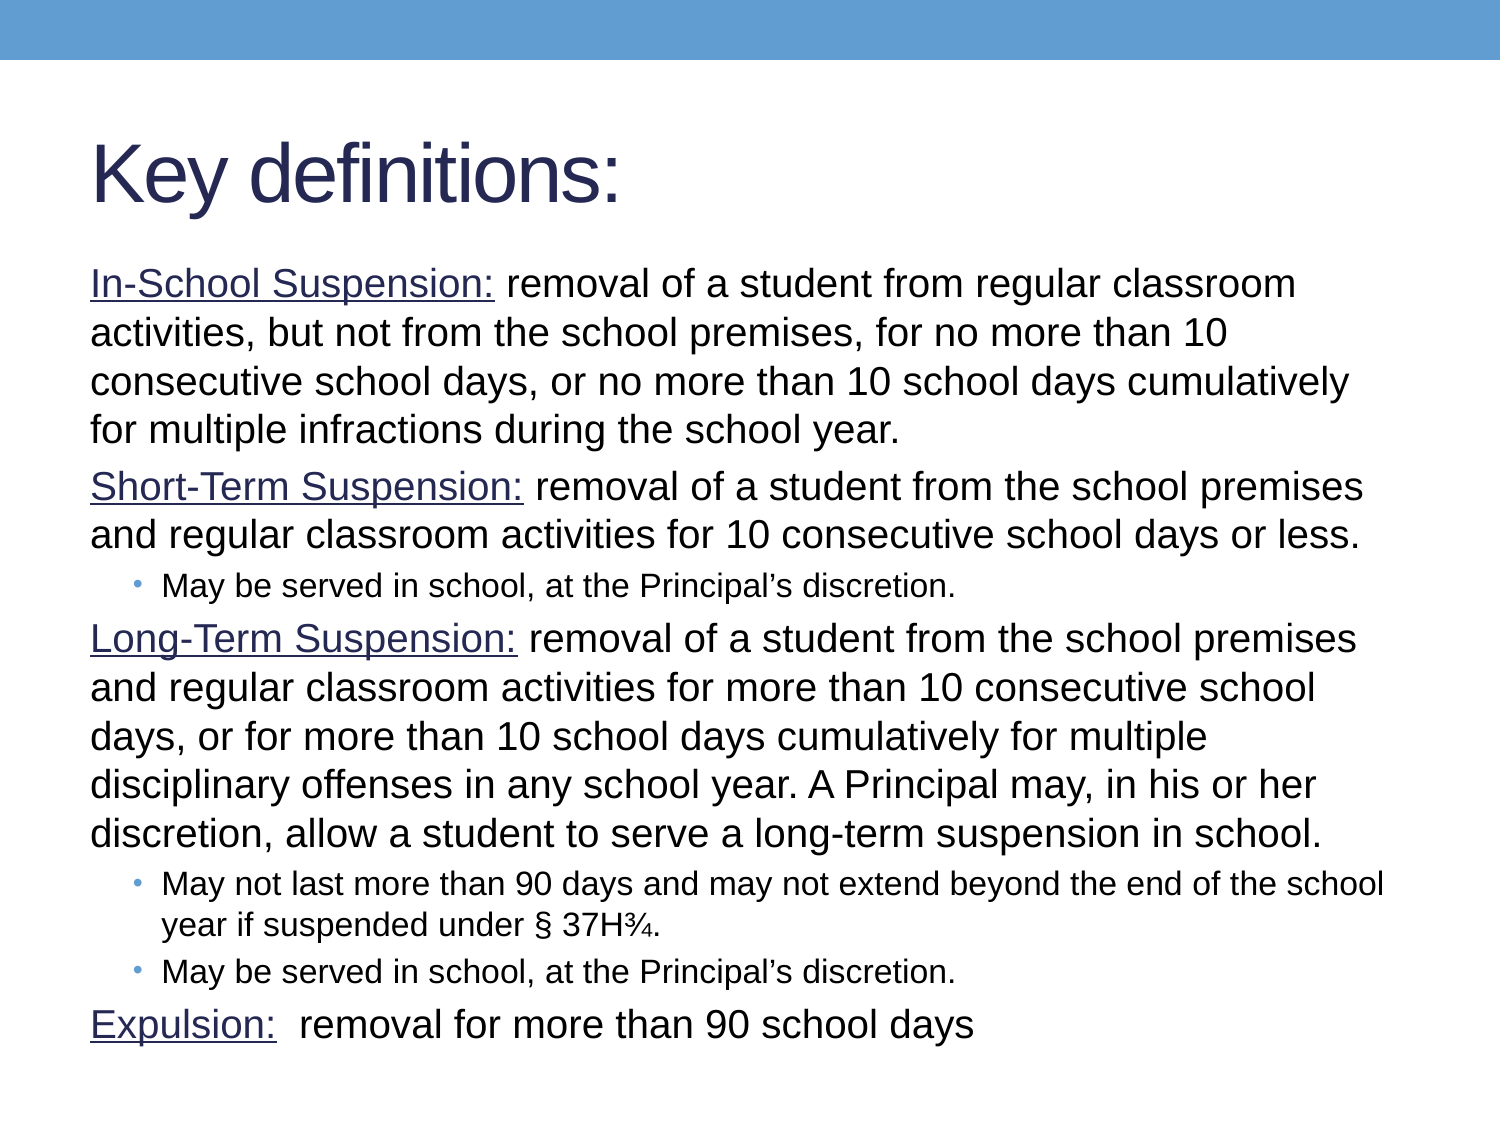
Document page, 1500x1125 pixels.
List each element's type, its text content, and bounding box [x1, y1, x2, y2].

title Key definitions: [75, 87, 1425, 249]
list In-School Suspension: removal of a student from regular classroom activities, but not from the school premises, for no more than 10 consecutive school days, or no more than 10 school days cumulatively for multiple infractions during the school year. Short-Term Suspension: removal of a student from the school premises and regular classroom activities for 10 consecutive school days or less. May be served in school, at the Principal’s discretion. Long-Term Suspension: removal of a student from the school premises and regular classroom activities for more than 10 consecutive school days, or for more than 10 school days cumulatively for multiple disciplinary offenses in any school year. A Principal may, in his or her discretion, allow a student to serve a long-term suspension in school. May not last more than 90 days and may not extend beyond the end of the school year if suspended under § 37H¾. May be served in school, at the Principal’s discretion. Expulsion: removal for more than 90 school days [75, 249, 1425, 1063]
